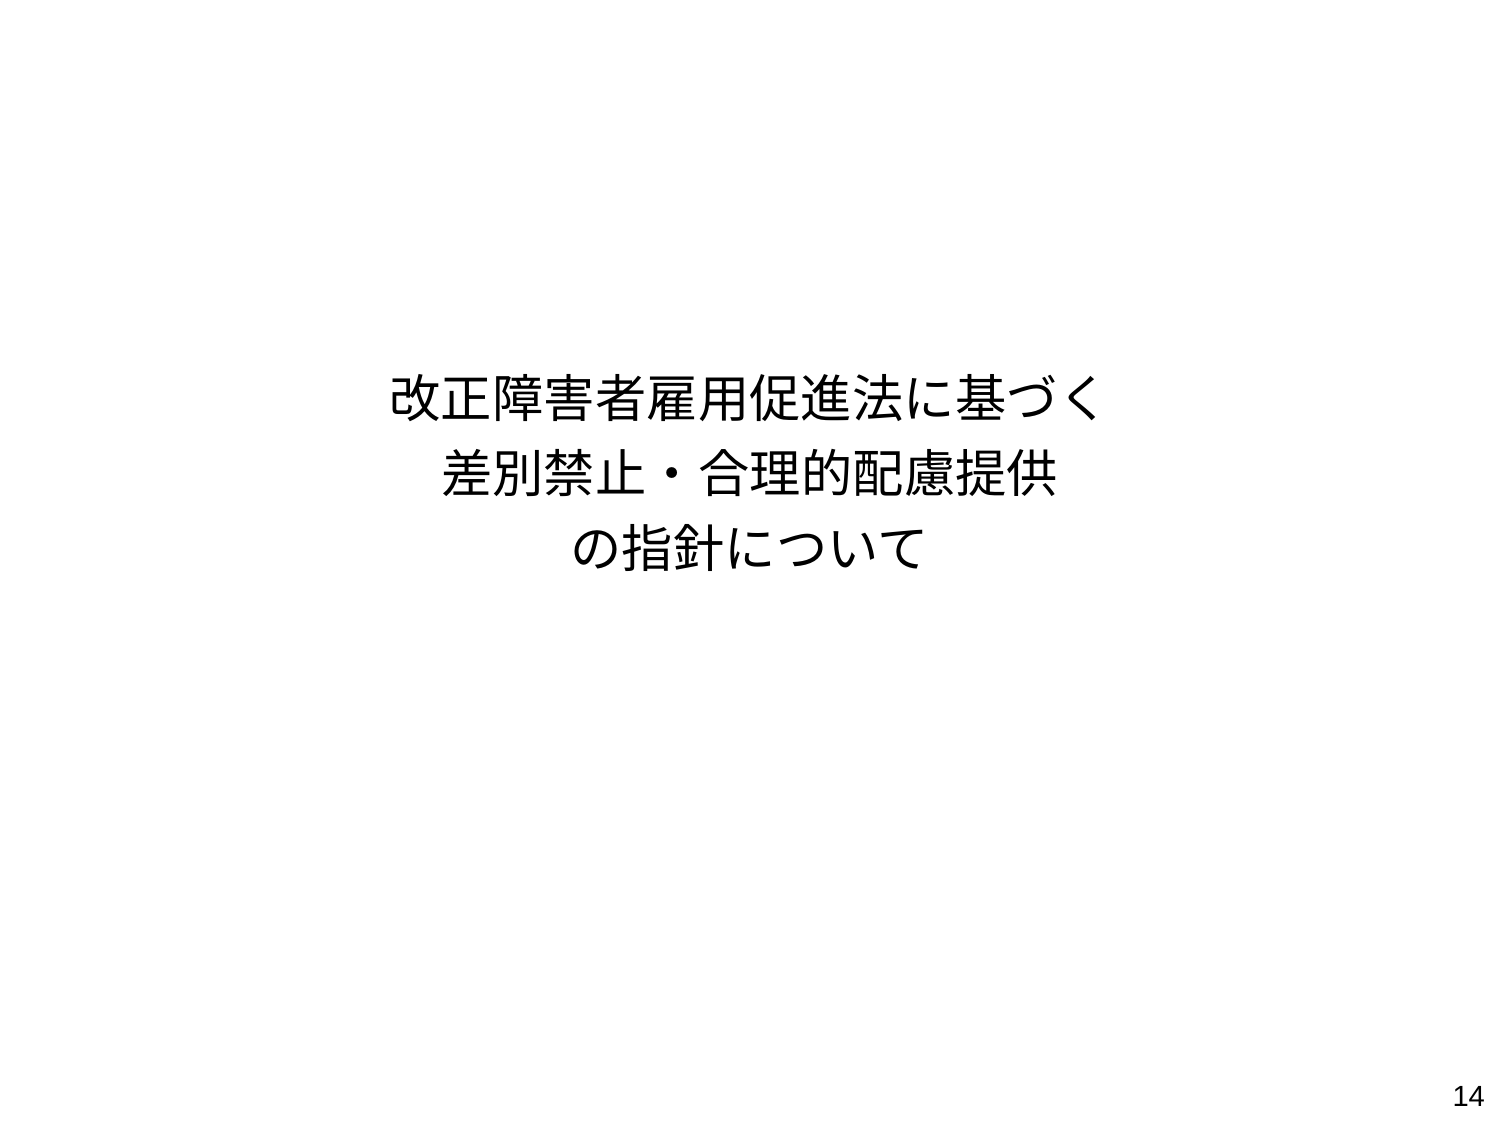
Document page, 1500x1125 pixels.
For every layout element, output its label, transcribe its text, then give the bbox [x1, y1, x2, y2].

slide_number 13 [1149, 1065, 1500, 1125]
title 改正障害者雇用促進法に基づく 差別禁止・合理的配慮提供 の指針について [112, 349, 1388, 591]
